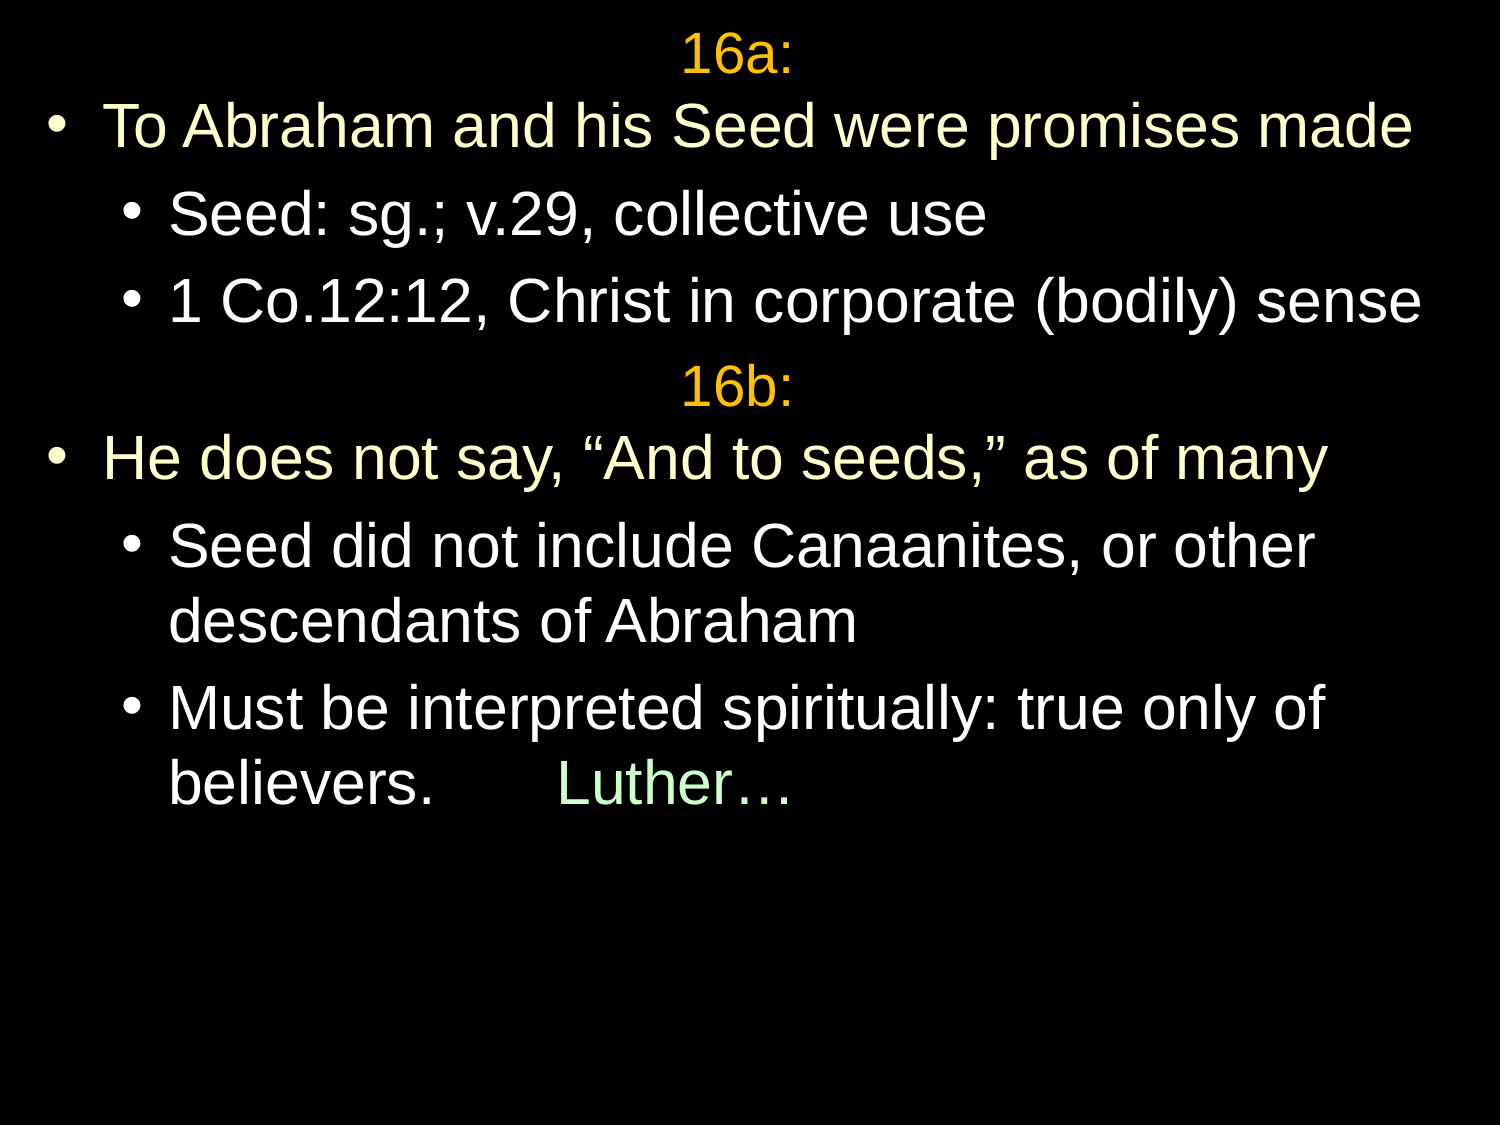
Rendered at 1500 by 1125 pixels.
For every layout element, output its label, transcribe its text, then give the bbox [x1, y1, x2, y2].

list 16a: To Abraham and his Seed were promises made Seed: sg.; v.29, collective use 1 Co.12:12, Christ in corporate (bodily) sense 16b: He does not say, “And to seeds,” as of many Seed did not include Canaanites, or other descendants of Abraham Must be interpreted spiritually: true only of believers. Luther… [31, 7, 1444, 1075]
